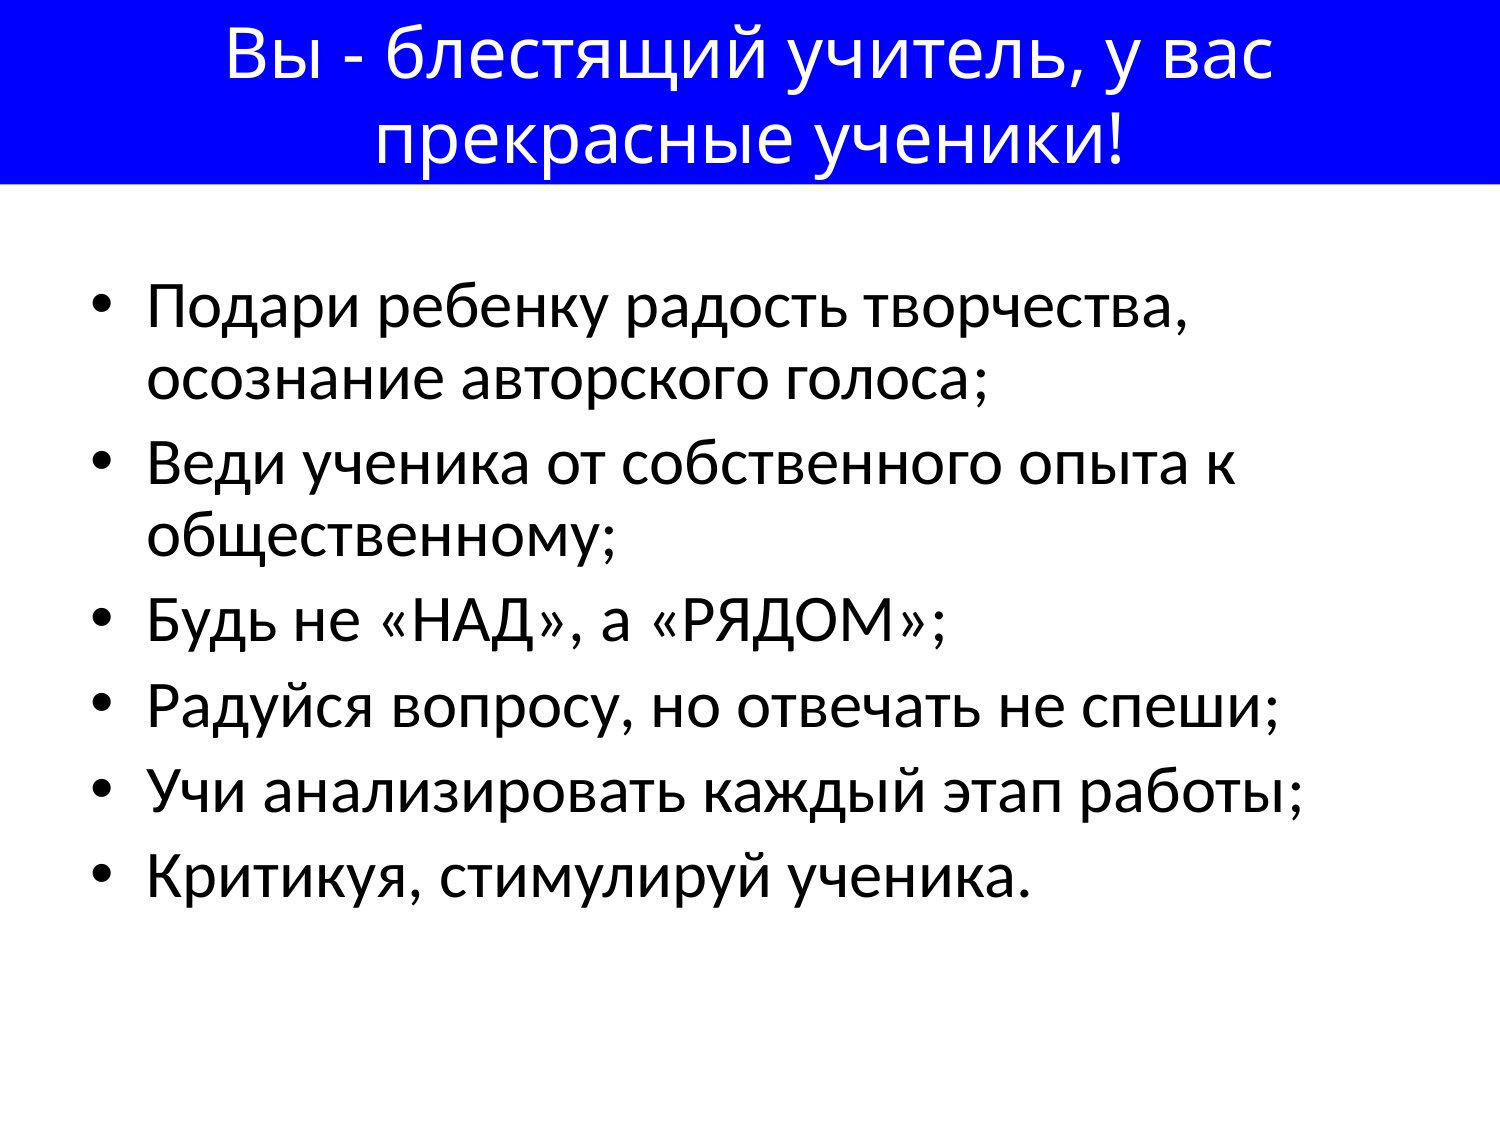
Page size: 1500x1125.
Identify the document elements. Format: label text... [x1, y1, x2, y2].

list Подари ребенку радость творчества, осознание авторского голоса; Веди ученика от собственного опыта к общественному; Будь не «НАД», а «РЯДОМ»; Радуйся вопросу, но отвечать не спеши; Учи анализировать каждый этап работы; Критикуя, стимулируй ученика. [75, 262, 1425, 1075]
text_box Вы - блестящий учитель, у вас прекрасные ученики! [0, 0, 1500, 185]
